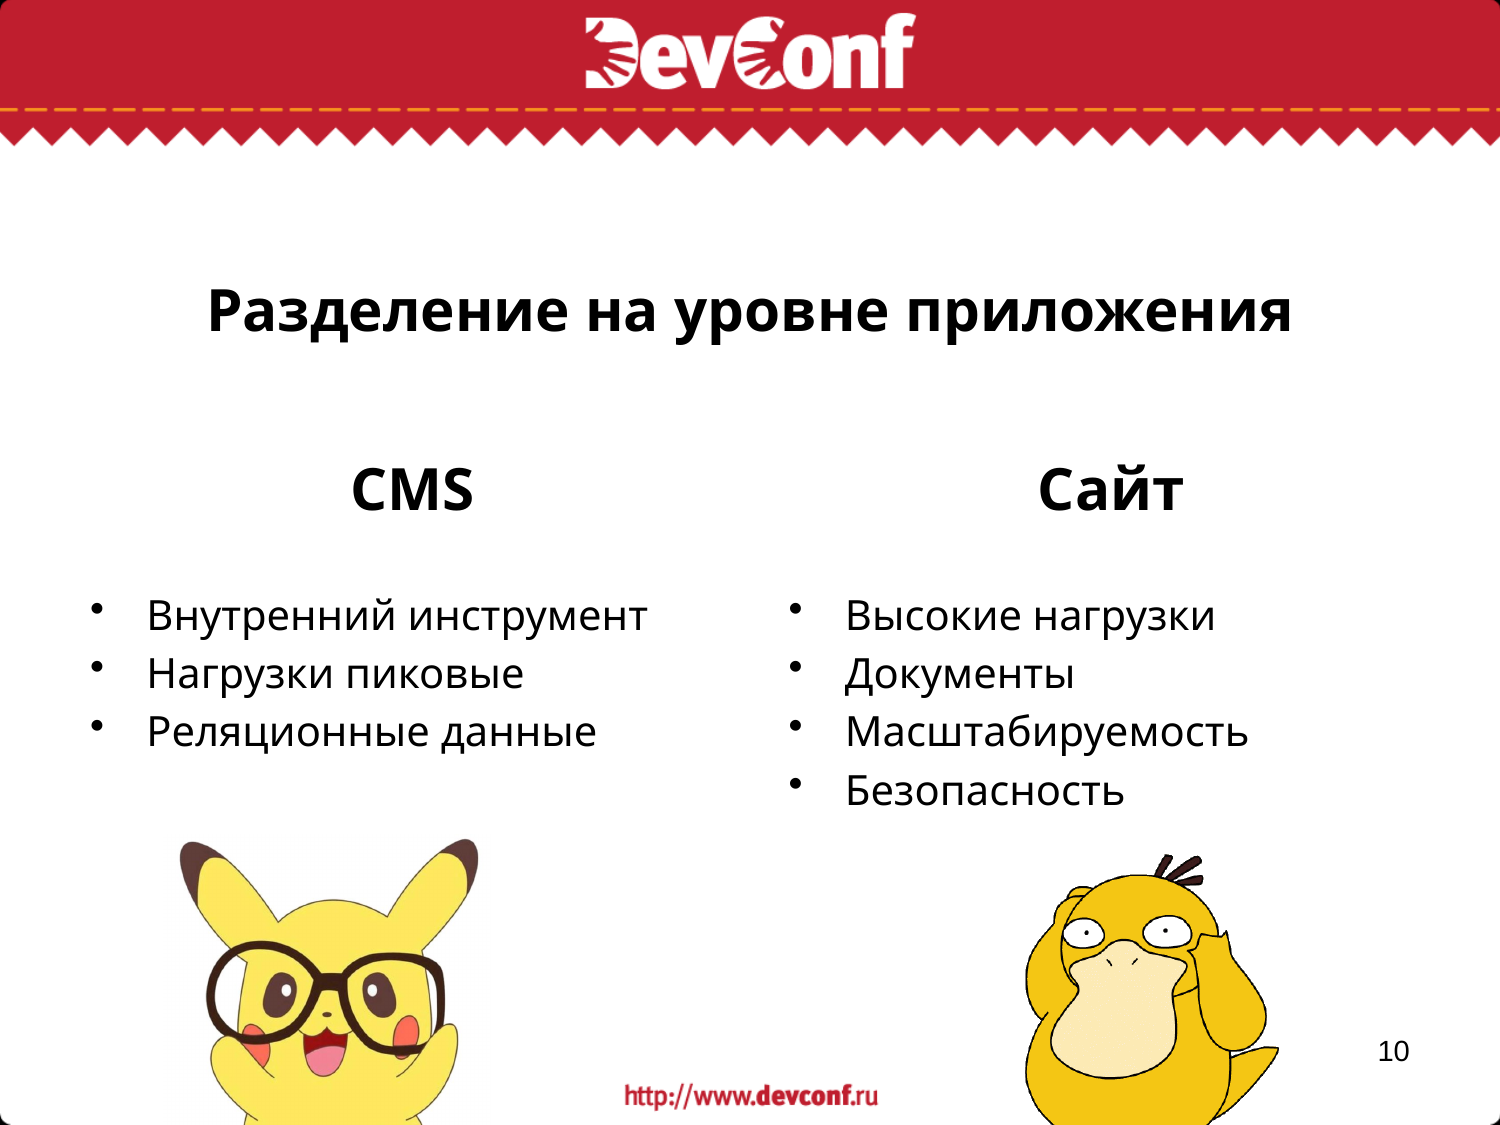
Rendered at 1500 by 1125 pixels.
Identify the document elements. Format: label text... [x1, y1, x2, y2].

title Разделение на уровне приложения [75, 220, 1425, 398]
slide_number 10 [1283, 1024, 1425, 1103]
list CMS Внутренний инструмент Нагрузки пиковые Реляционные данные [75, 444, 750, 965]
picture [0, 0, 1500, 1125]
text_box Сайт Высокие нагрузки Документы Масштабируемость Безопасность [773, 444, 1449, 965]
